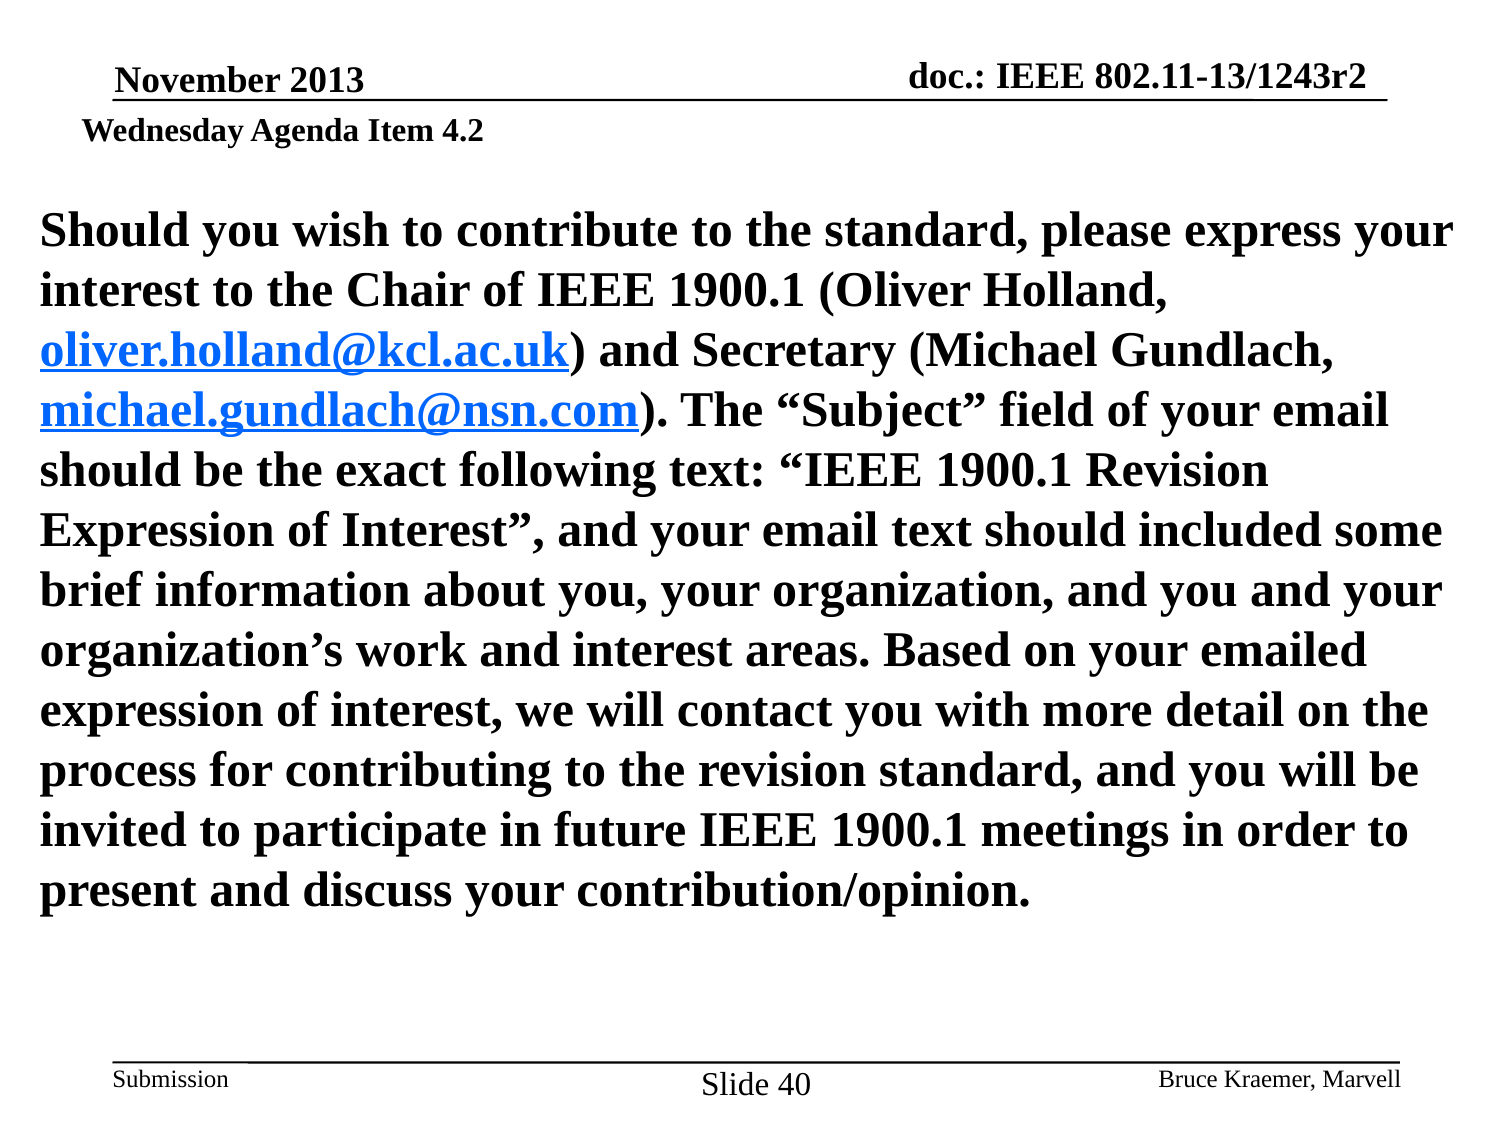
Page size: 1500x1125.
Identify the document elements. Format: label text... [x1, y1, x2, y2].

slide_number Slide 40 [697, 1062, 815, 1103]
text_box Wednesday Agenda Item 4.2 [66, 101, 500, 156]
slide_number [114, 54, 368, 100]
text_box Should you wish to contribute to the standard, please express your interest to the Chair of IEEE 1900.1 (Oliver Holland, oliver.holland@kcl.ac.uk) and Secretary (Michael Gundlach, michael.gundlach@nsn.com). The “Subject” field of your email should be the exact following text: “IEEE 1900.1 Revision Expression of Interest”, and your email text should included some brief information about you, your organization, and you and your organization’s work and interest areas. Based on your emailed expression of interest, we will contact you with more detail on the process for contributing to the revision standard, and you will be invited to participate in future IEEE 1900.1 meetings in order to present and discuss your contribution/opinion. [24, 188, 1469, 1044]
footer Bruce Kraemer, Marvell [1079, 1062, 1402, 1093]
